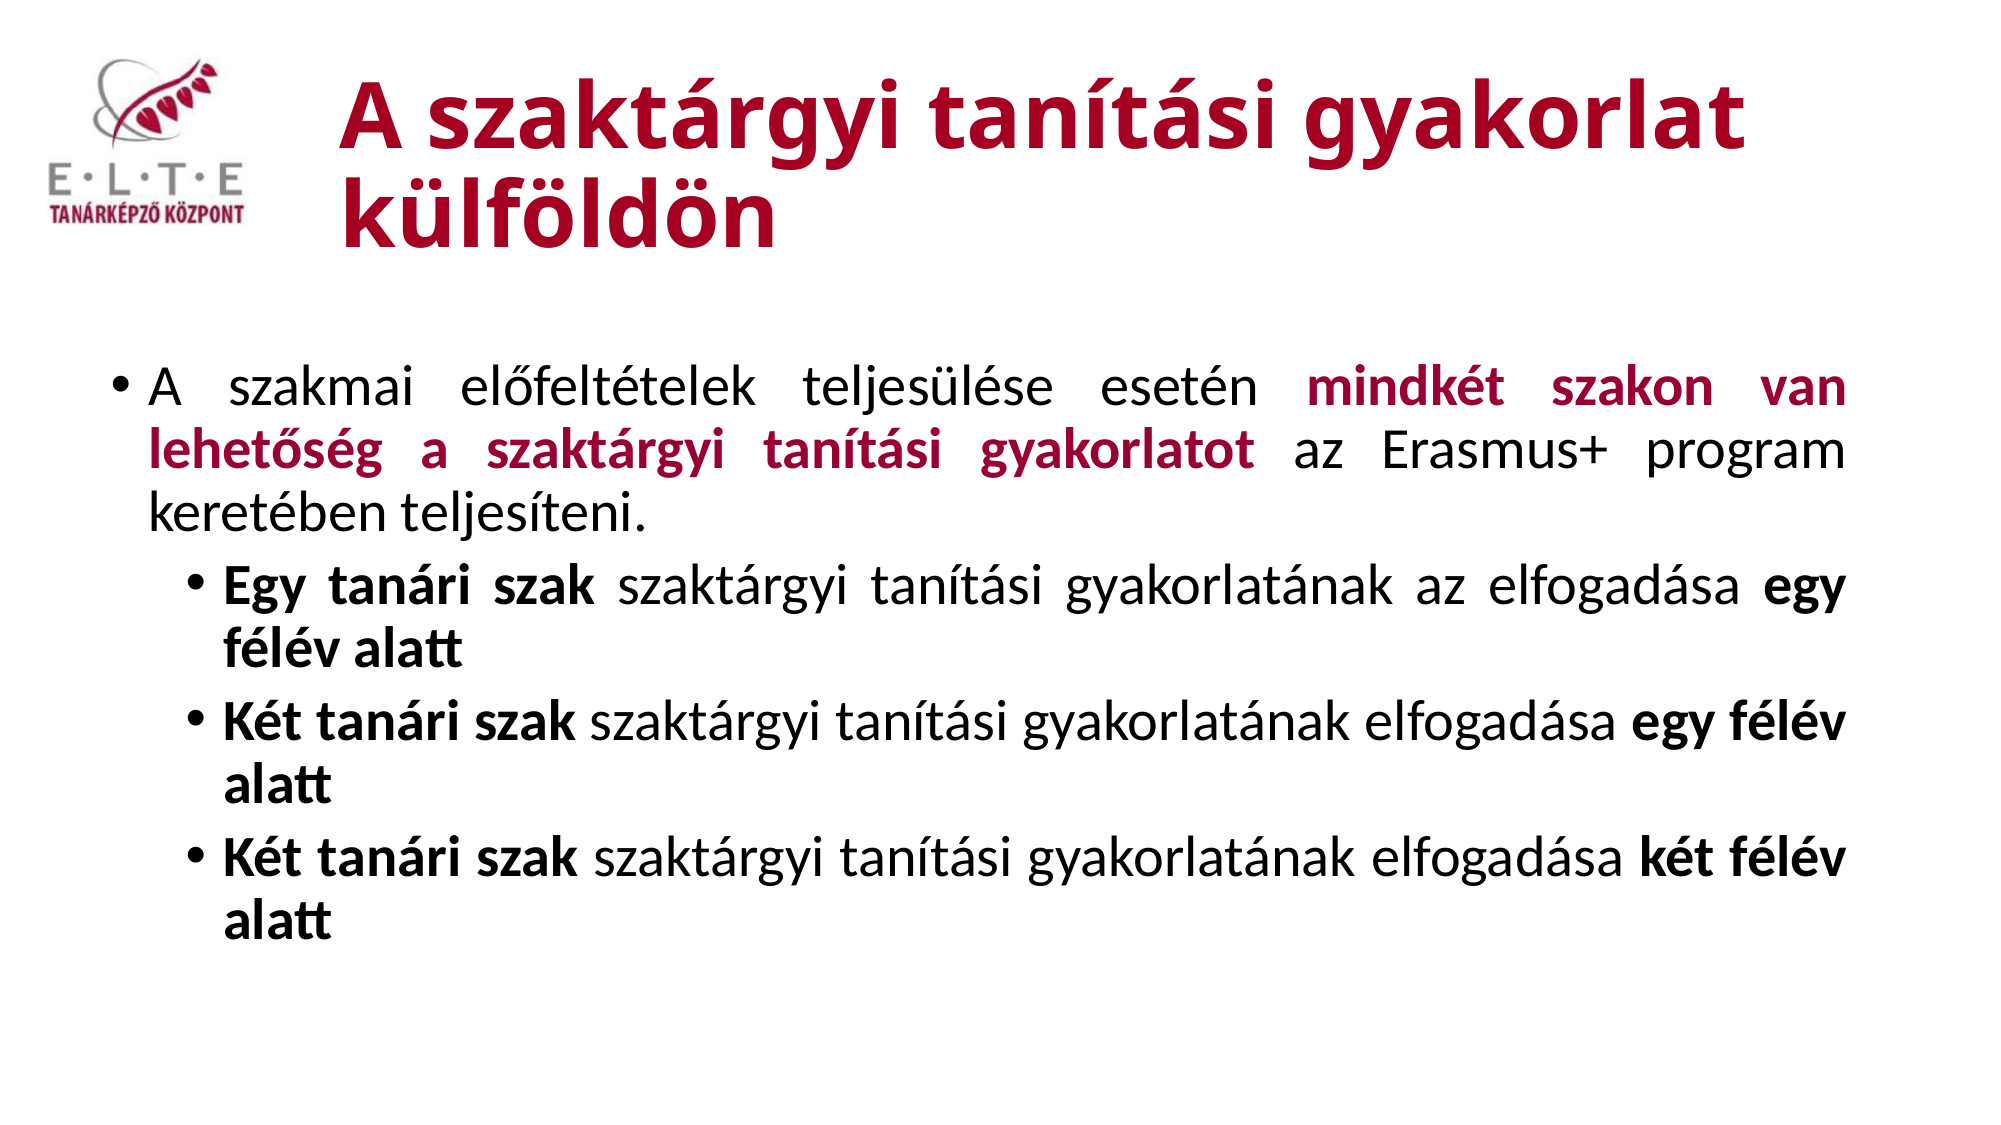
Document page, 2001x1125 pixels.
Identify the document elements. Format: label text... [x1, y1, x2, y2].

picture [47, 49, 248, 226]
title A szaktárgyi tanítási gyakorlat külföldön [324, 59, 1985, 278]
list A szakmai előfeltételek teljesülése esetén mindkét szakon van lehetőség a szaktárgyi tanítási gyakorlatot az Erasmus+ program keretében teljesíteni. Egy tanári szak szaktárgyi tanítási gyakorlatának az elfogadása egy félév alatt Két tanári szak szaktárgyi tanítási gyakorlatának elfogadása egy félév alatt Két tanári szak szaktárgyi tanítási gyakorlatának elfogadása két félév alatt [95, 347, 1863, 996]
